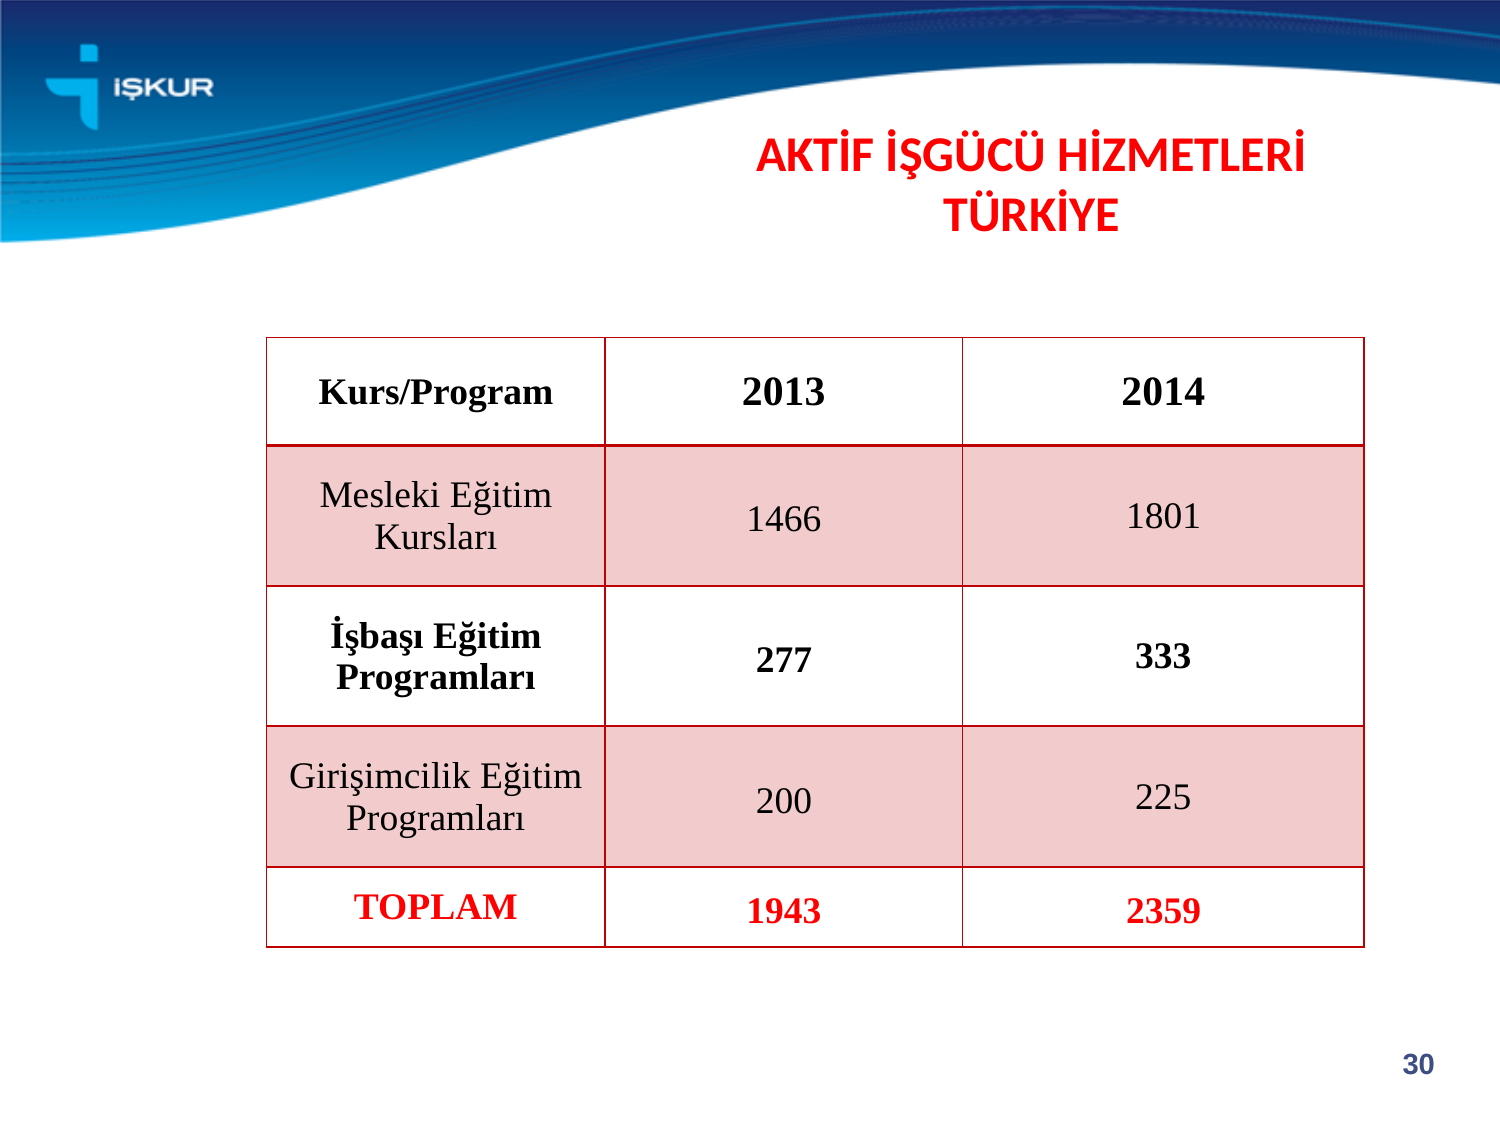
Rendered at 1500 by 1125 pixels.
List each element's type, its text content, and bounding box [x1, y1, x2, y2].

table_cell 225 [963, 727, 1363, 866]
table_cell Mesleki Eğitim Kursları [267, 447, 604, 585]
table_cell İşbaşı Eğitim Programları [267, 587, 604, 725]
table_cell Girişimcilik Eğitim Programları [267, 727, 604, 866]
table_cell 333 [963, 587, 1363, 725]
table_cell 200 [606, 727, 962, 866]
table_header 2014 [963, 338, 1363, 444]
picture [0, 0, 1500, 1125]
table_header 2013 [606, 338, 962, 444]
table_cell 277 [606, 587, 962, 725]
title AKTİF İŞGÜCÜ HİZMETLERİ TÜRKİYE [596, 125, 1468, 238]
table_header Kurs/Program [267, 338, 604, 444]
table_cell 1943 [606, 868, 962, 946]
table_cell 2359 [963, 868, 1363, 946]
table_cell 1466 [606, 447, 962, 585]
table_cell 1801 [963, 447, 1363, 585]
table_cell TOPLAM [267, 868, 604, 946]
slide_number 30 [1364, 1037, 1451, 1113]
